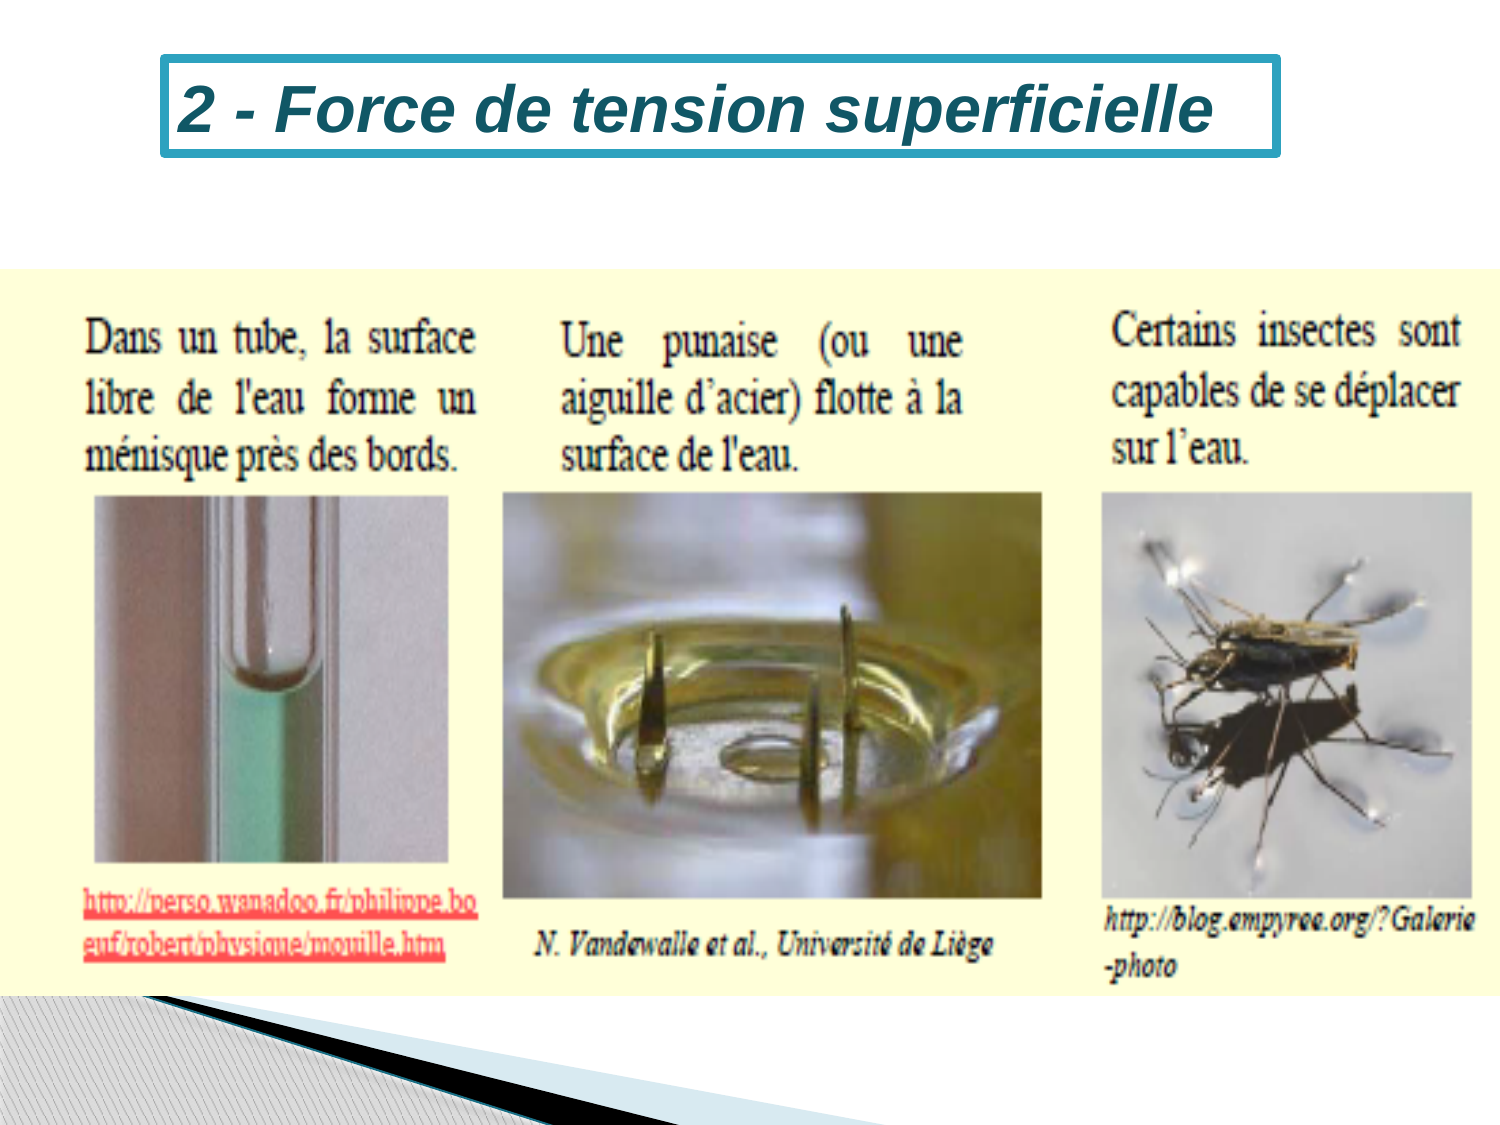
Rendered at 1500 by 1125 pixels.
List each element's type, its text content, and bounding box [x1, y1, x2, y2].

picture [0, 269, 1500, 997]
text_box 2 - Force de tension superficielle [160, 54, 1281, 158]
